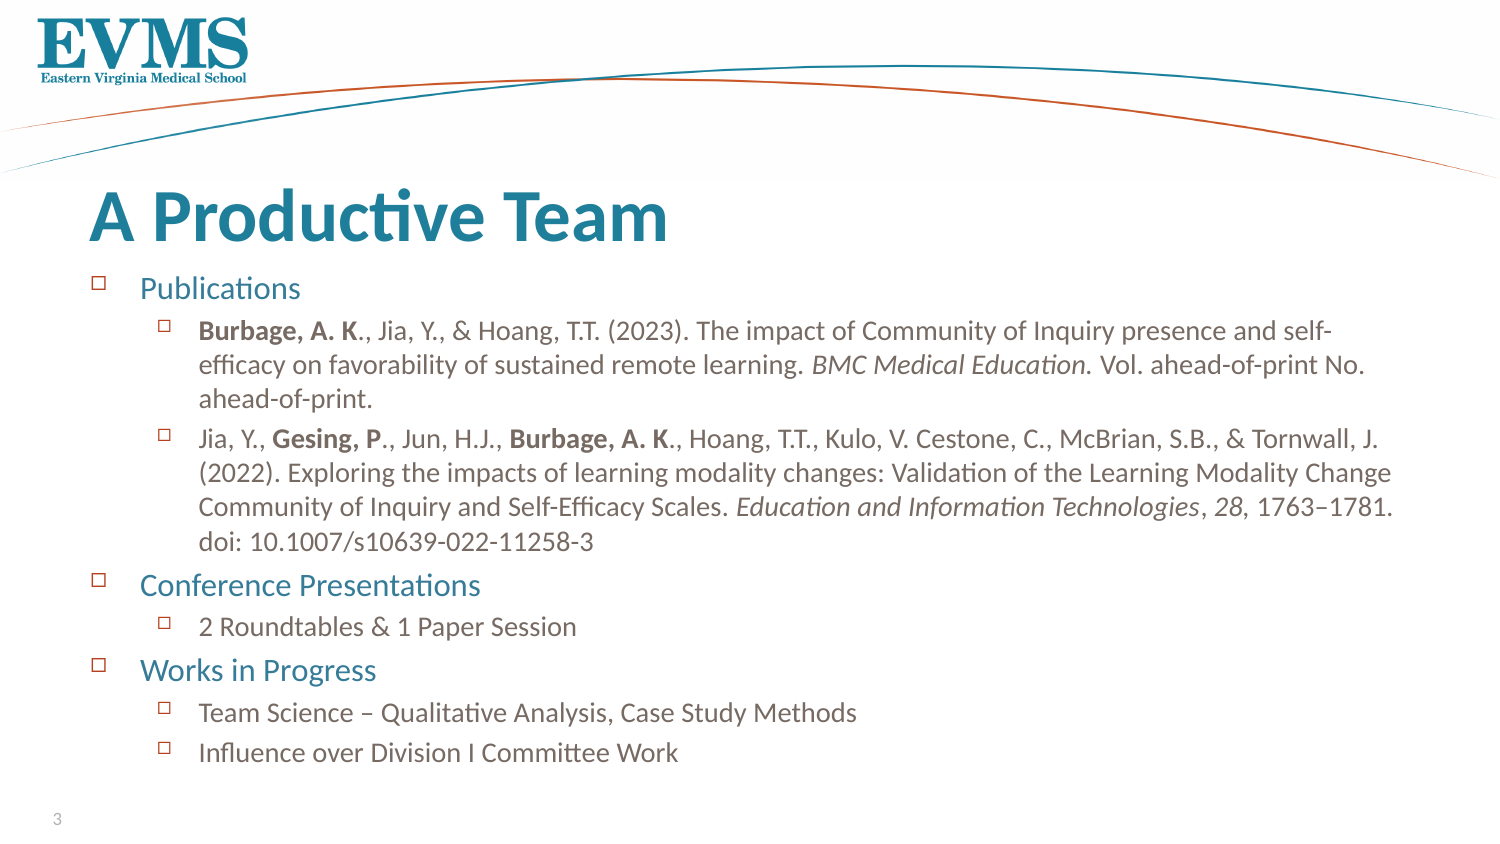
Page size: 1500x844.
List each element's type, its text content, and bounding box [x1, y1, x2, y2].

slide_number 3 [37, 796, 175, 840]
list Publications Burbage, A. K., Jia, Y., & Hoang, T.T. (2023). The impact of Community of Inquiry presence and self-efficacy on favorability of sustained remote learning. BMC Medical Education. Vol. ahead-of-print No. ahead-of-print. Jia, Y., Gesing, P., Jun, H.J., Burbage, A. K., Hoang, T.T., Kulo, V. Cestone, C., McBrian, S.B., & Tornwall, J. (2022). Exploring the impacts of learning modality changes: Validation of the Learning Modality Change Community of Inquiry and Self-Efficacy Scales. Education and Information Technologies, 28, 1763–1781. doi: 10.1007/s10639-022-11258-3 Conference Presentations 2 Roundtables & 1 Paper Session Works in Progress Team Science – Qualitative Analysis, Case Study Methods Influence over Division I Committee Work [75, 260, 1425, 785]
picture [0, 0, 1500, 180]
title A Productive Team [75, 159, 1425, 260]
